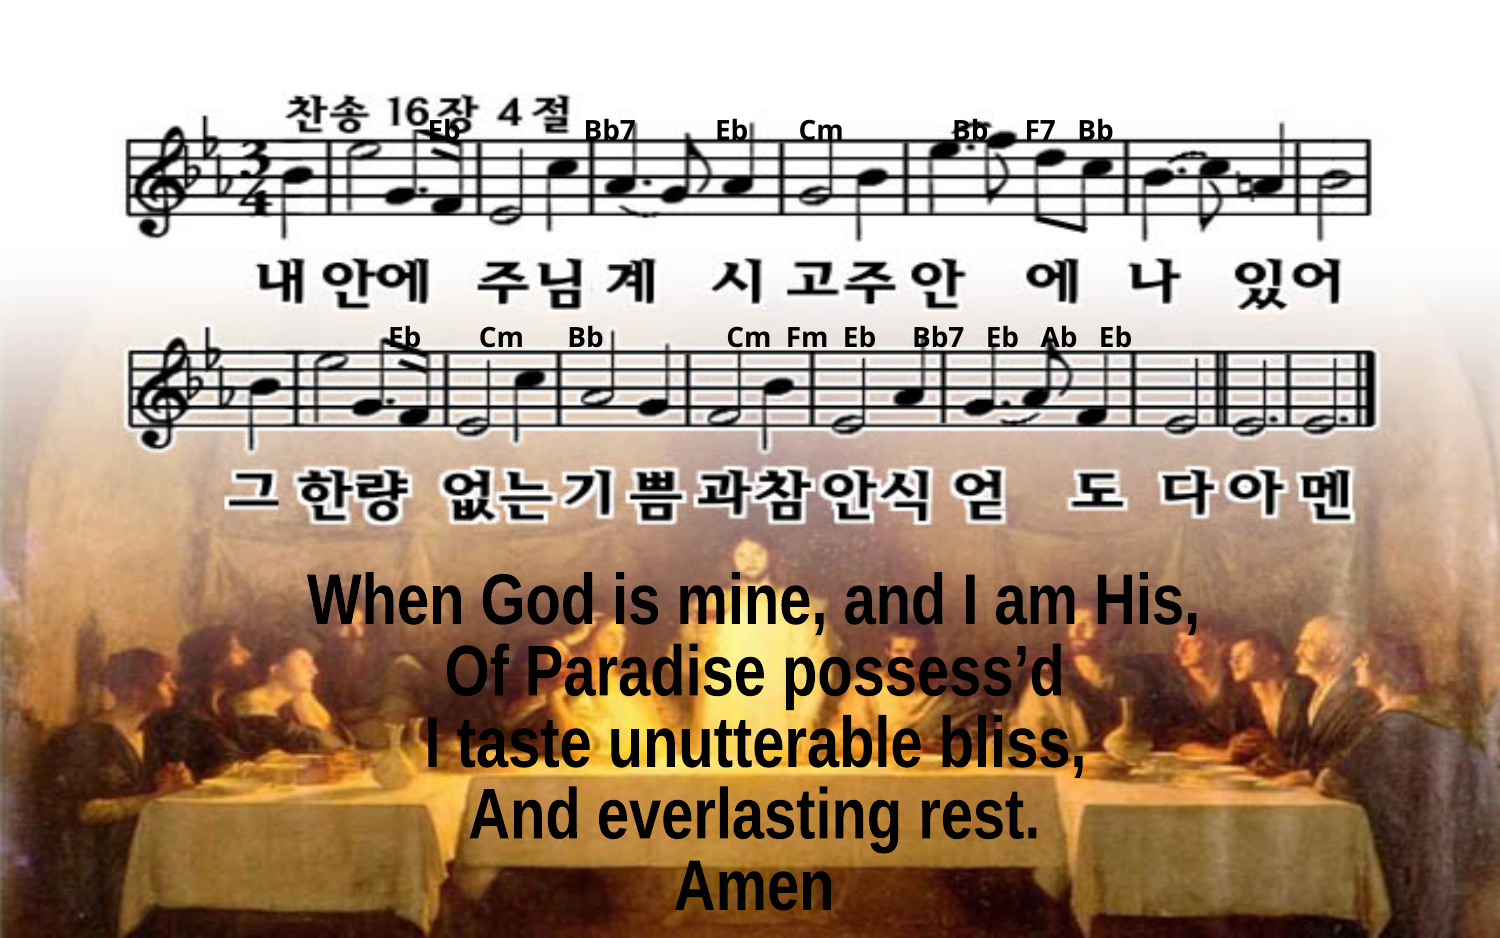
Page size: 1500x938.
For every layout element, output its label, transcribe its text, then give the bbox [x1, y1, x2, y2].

text_box Eb Cm Bb Cm Fm Eb Bb7 Eb Ab Eb [375, 321, 501, 351]
text_box Eb Bb7 Eb Cm Bb F7 Bb [415, 114, 541, 144]
picture [0, 0, 1500, 938]
